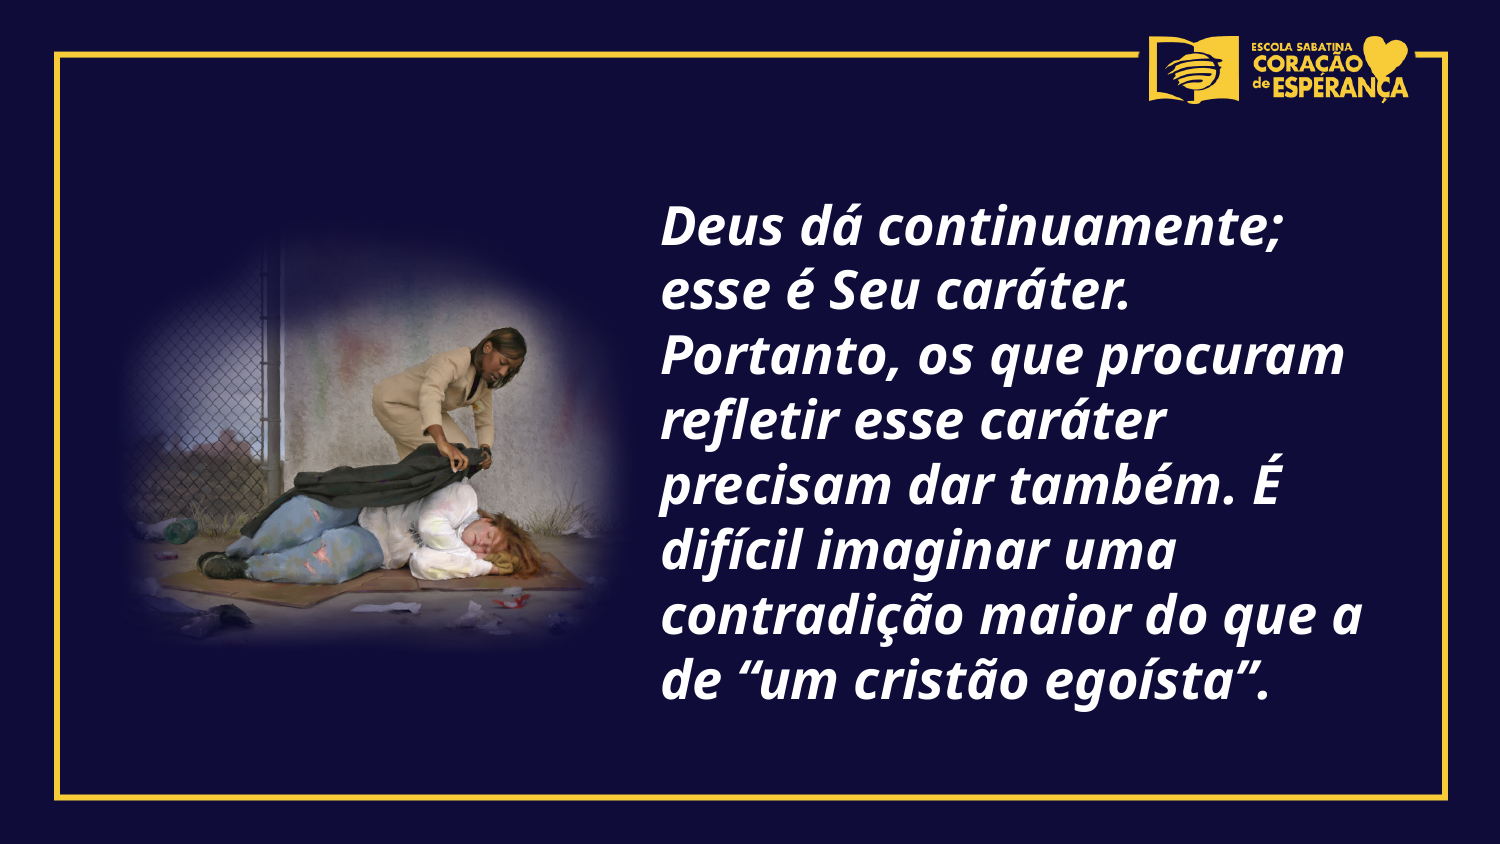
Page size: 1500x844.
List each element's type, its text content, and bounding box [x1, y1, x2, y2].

text_box Deus dá continuamente; esse é Seu caráter. Portanto, os que procuram refletir esse caráter precisam dar também. É difícil imaginar uma contradição maior do que a de “um cristão egoísta”. [645, 175, 1394, 668]
picture [0, 0, 1500, 844]
